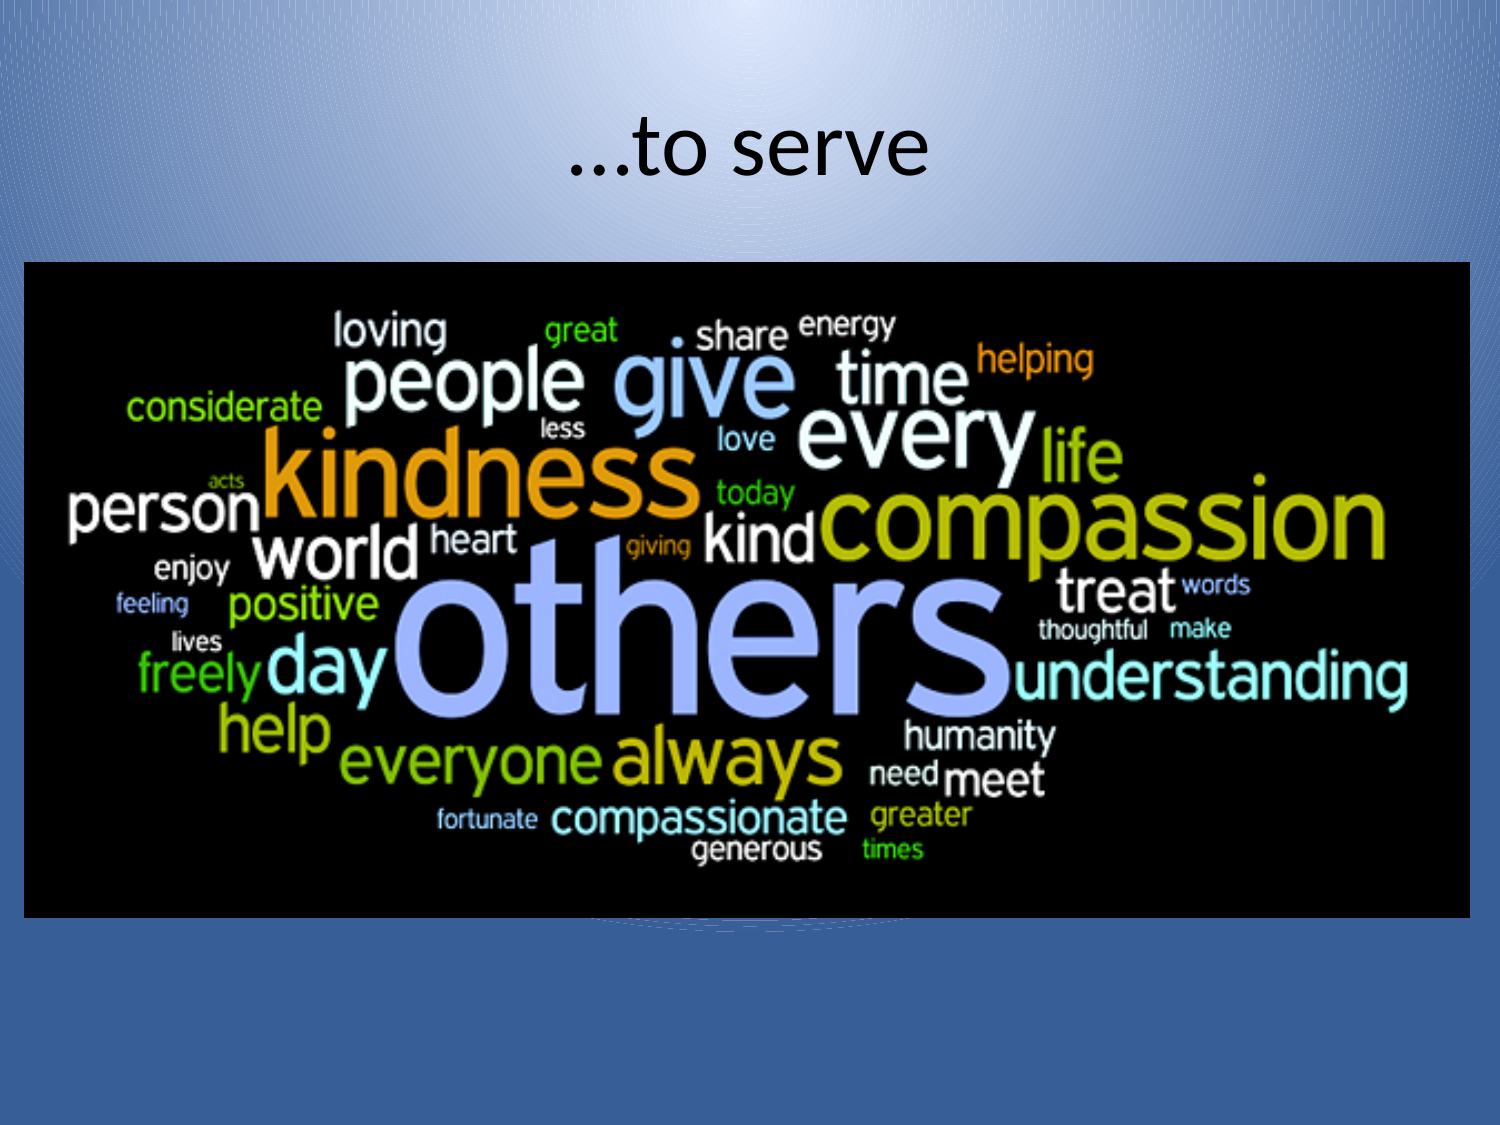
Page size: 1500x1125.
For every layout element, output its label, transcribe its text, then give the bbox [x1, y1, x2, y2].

title …to serve [75, 45, 1425, 233]
picture [24, 262, 1470, 919]
